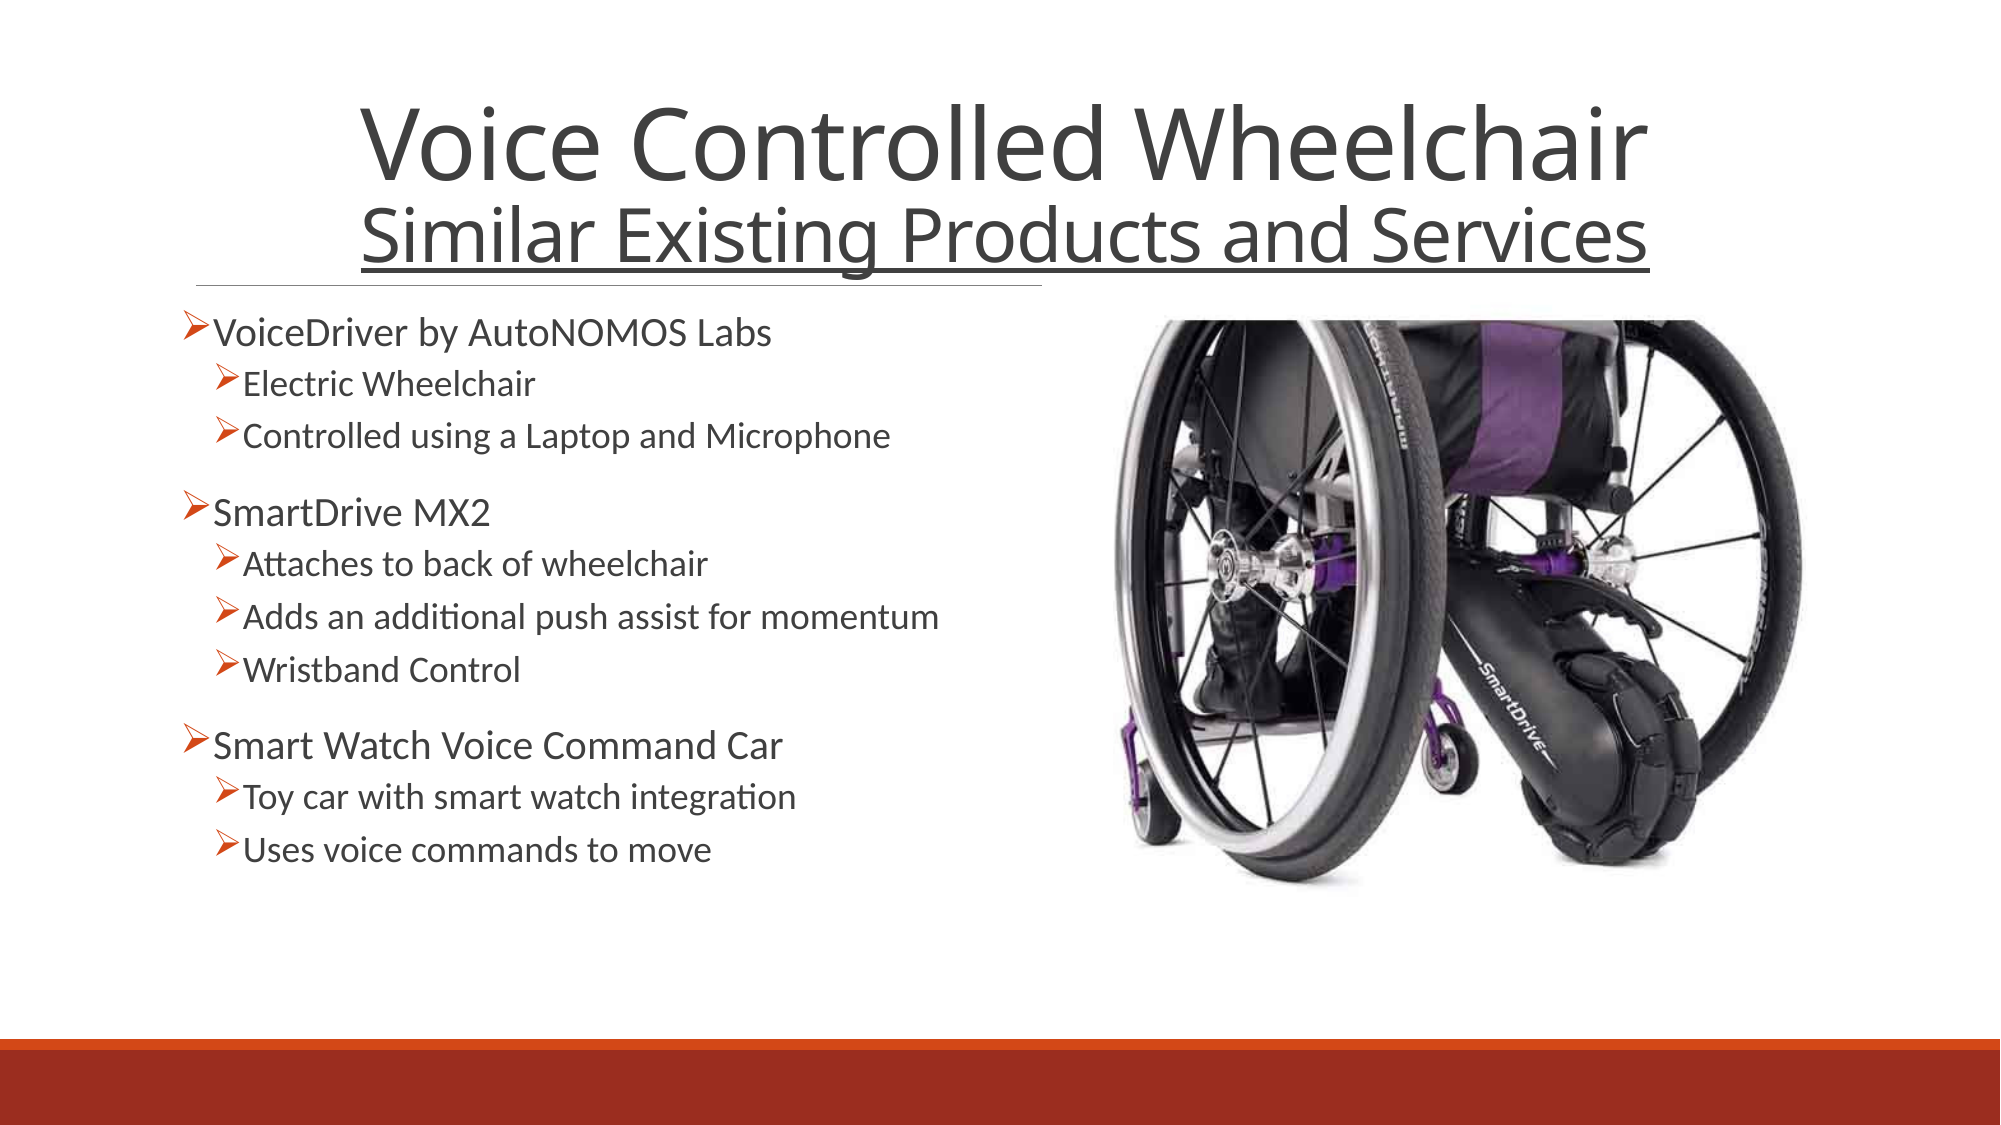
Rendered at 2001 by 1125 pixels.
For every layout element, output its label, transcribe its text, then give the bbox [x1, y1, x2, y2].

list VoiceDriver by AutoNOMOS Labs Electric Wheelchair Controlled using a Laptop and Microphone SmartDrive MX2 Attaches to back of wheelchair Adds an additional push assist for momentum Wristband Control Smart Watch Voice Command Car Toy car with smart watch integration Uses voice commands to move [180, 302, 1039, 963]
title Voice Controlled Wheelchair Similar Existing Products and Services [180, 47, 1830, 285]
picture [1042, 203, 1871, 1032]
